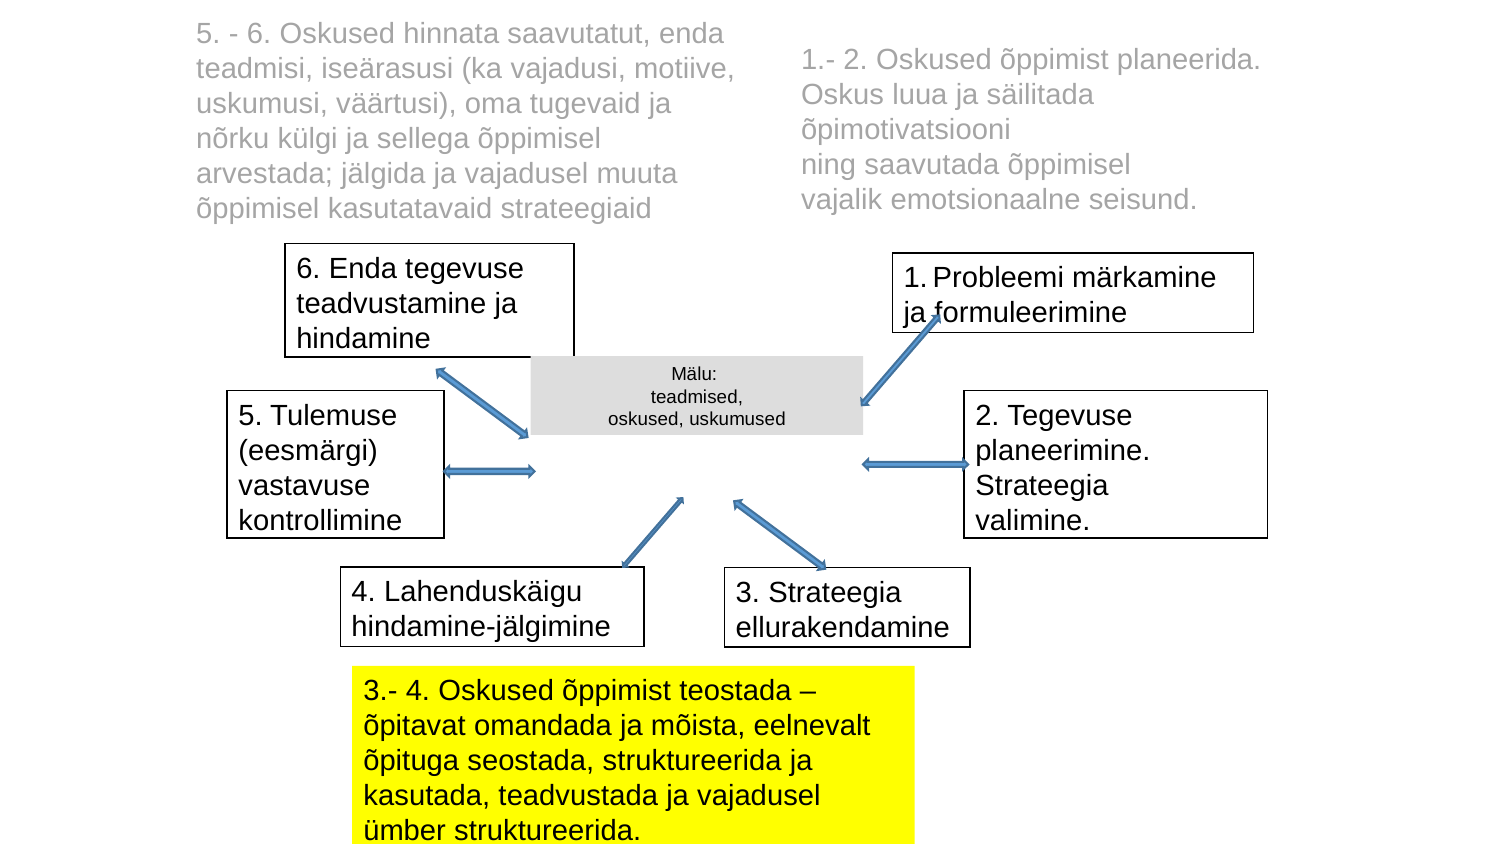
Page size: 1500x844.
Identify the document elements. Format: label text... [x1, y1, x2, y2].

text_box 3.- 4. Oskused õppimist teostada – õpitavat omandada ja mõista, eelnevalt õpituga seostada, struktureerida ja kasutada, teadvustada ja vajadusel ümber struktureerida. [352, 665, 915, 844]
text_box 1.- 2. Oskused õppimist planeerida. Oskus luua ja säilitada õpimotivatsiooni ning saavutada õppimisel vajalik emotsionaalne seisund. [789, 34, 1316, 221]
text_box 5. - 6. Oskused hinnata saavutatut, enda teadmisi, iseärasusi (ka vajadusi, motiive, uskumusi, väärtusi), oma tugevaid ja nõrku külgi ja sellega õppimisel arvestada; jälgida ja vajadusel muuta õppimisel kasutatavaid strateegiaid [184, 8, 748, 225]
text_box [226, 243, 1268, 648]
